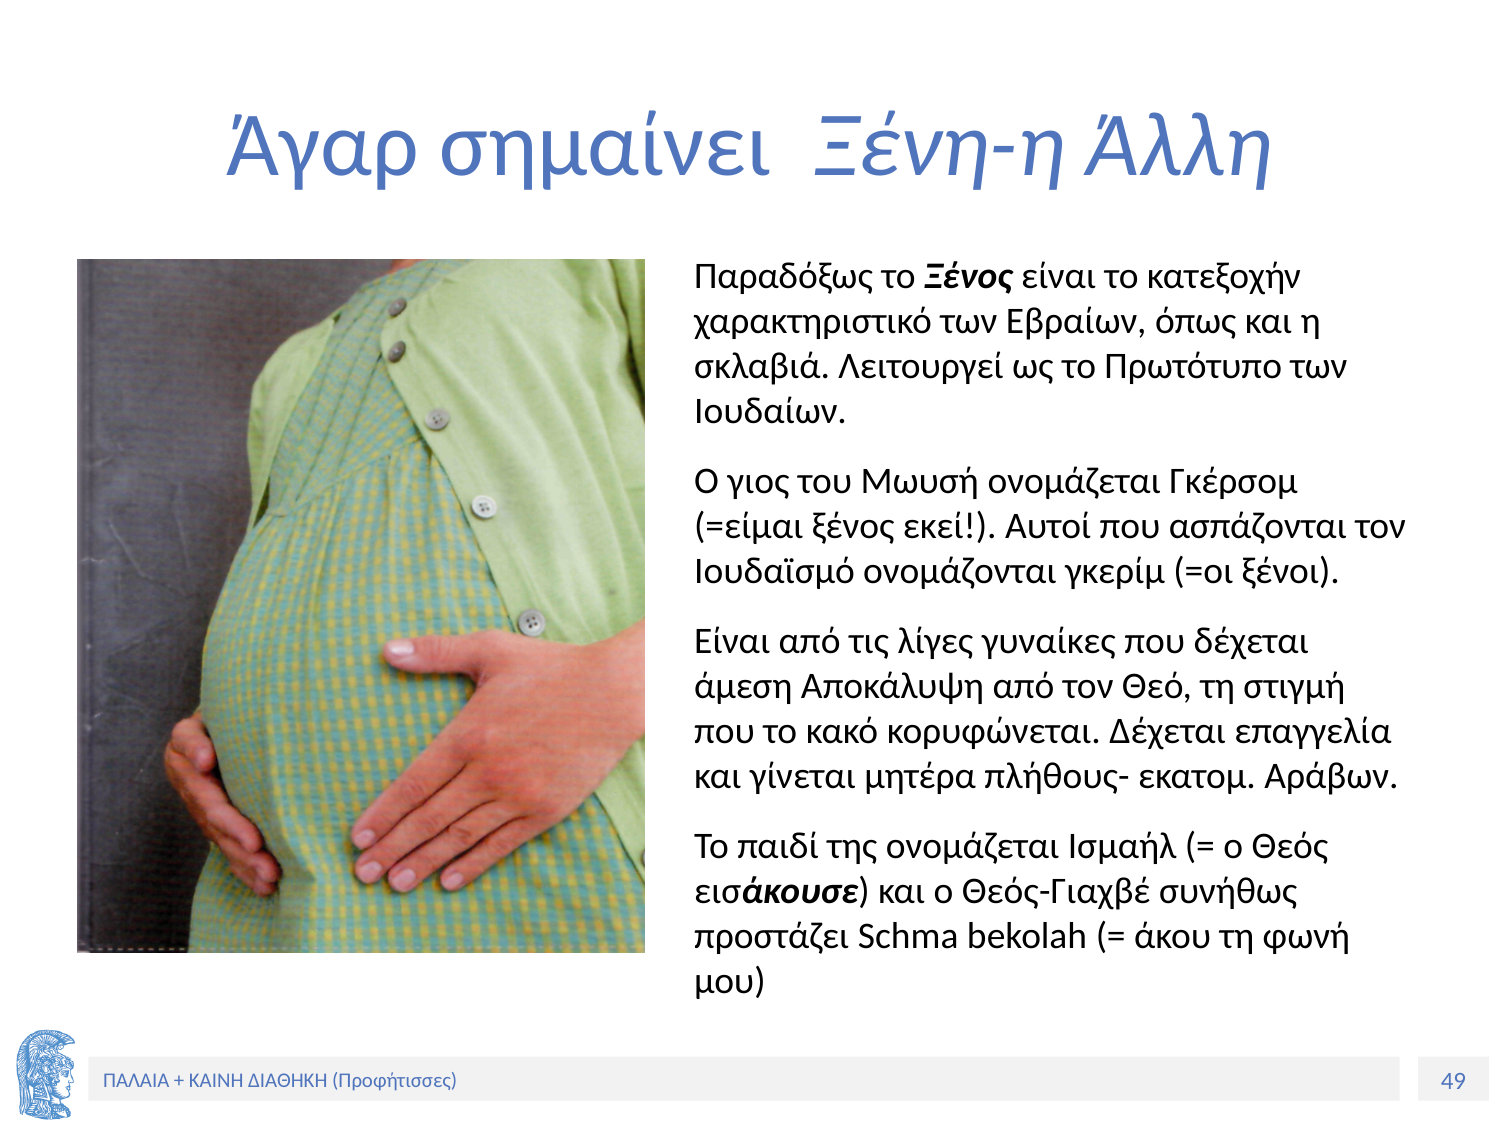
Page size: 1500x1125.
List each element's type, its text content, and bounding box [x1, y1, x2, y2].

title Άγαρ σημαίνει Ξένη-η Άλλη [75, 45, 1425, 233]
picture [76, 259, 645, 953]
list Παραδόξως το Ξένος είναι το κατεξοχήν χαρακτηριστικό των Εβραίων, όπως και η σκλαβιά. Λειτουργεί ως το Πρωτότυπο των Ιουδαίων. Ο γιος του Μωυσή ονομάζεται Γκέρσομ (=είμαι ξένος εκεί!). Αυτοί που ασπάζονται τον Ιουδαϊσμό ονομάζονται γκερίμ (=οι ξένοι). Είναι από τις λίγες γυναίκες που δέχεται άμεση Αποκάλυψη από τον Θεό, τη στιγμή που το κακό κορυφώνεται. Δέχεται επαγγελία και γίνεται μητέρα πλήθους- εκατομ. Αράβων. Το παιδί της ονομάζεται Ισμαήλ (= ο Θεός εισάκουσε) και ο Θεός-Γιαχβέ συνήθως προστάζει Schma bekolah (= άκου τη φωνή μου) [679, 243, 1425, 1024]
picture [9, 1026, 81, 1120]
